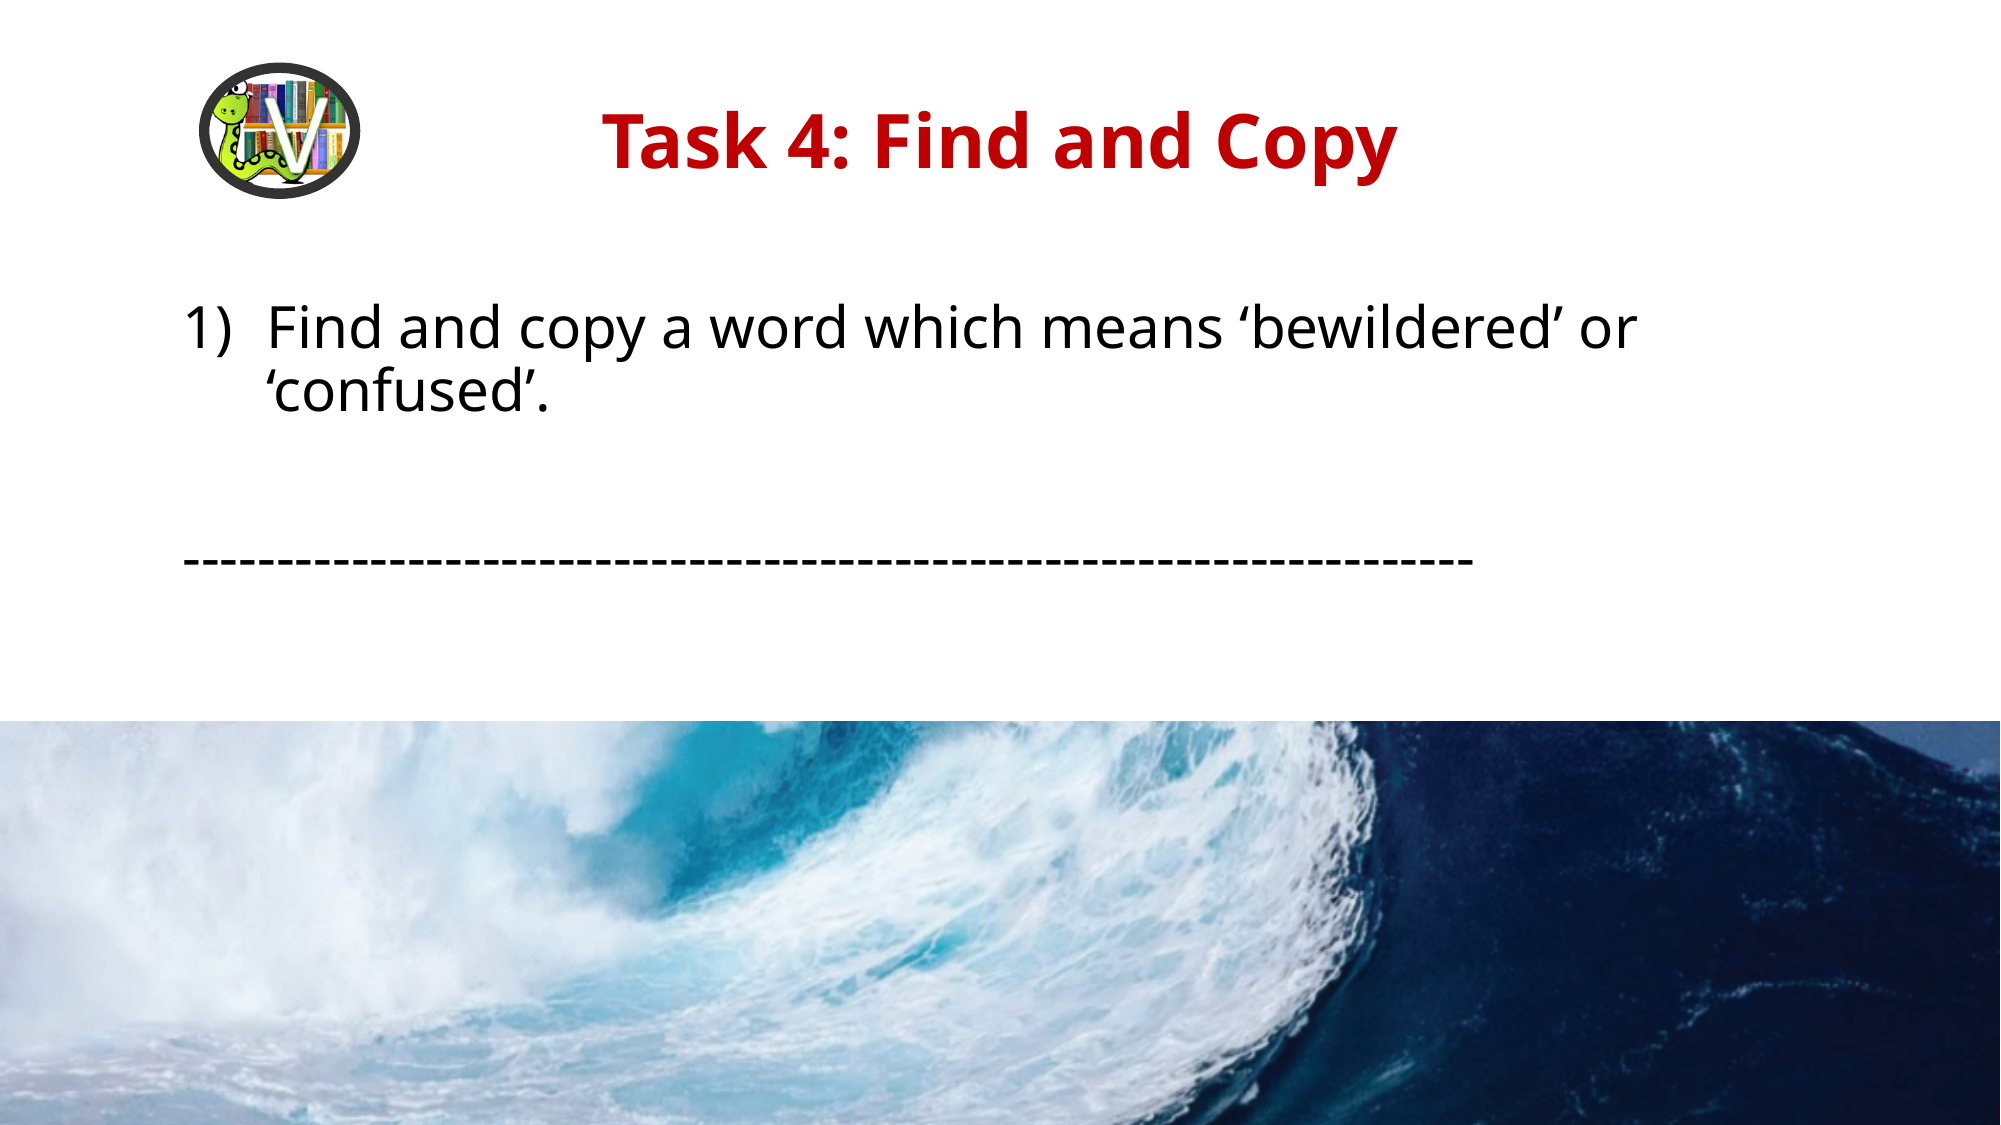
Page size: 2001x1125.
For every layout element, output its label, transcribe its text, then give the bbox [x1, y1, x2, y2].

list Find and copy a word which means ‘bewildered’ or ‘confused’. --------------------------------------------------------------------- [167, 290, 1876, 721]
picture [0, 721, 2000, 1125]
picture [204, 67, 356, 194]
title Task 4: Find and Copy [137, 95, 1863, 313]
